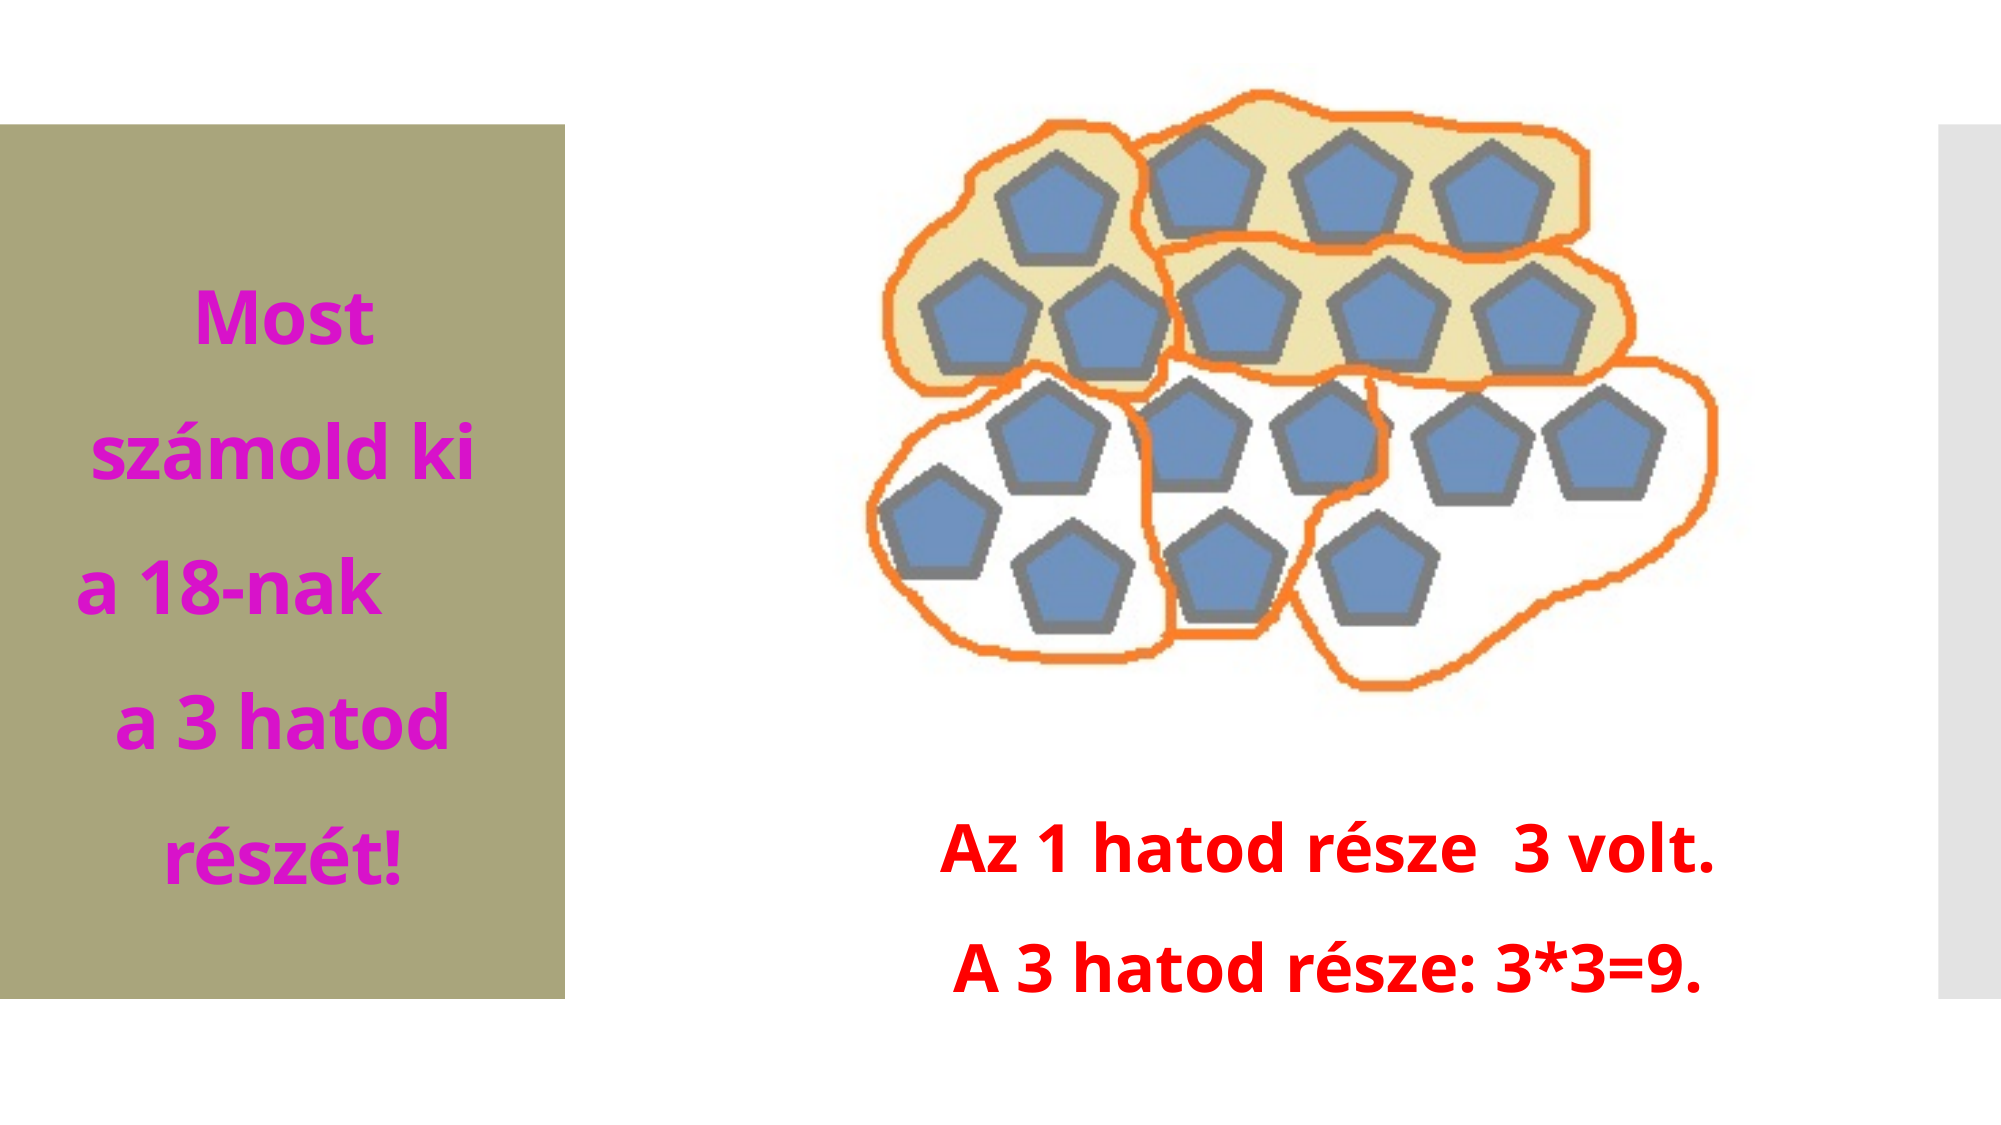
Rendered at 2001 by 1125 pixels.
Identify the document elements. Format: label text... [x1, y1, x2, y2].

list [749, 63, 1769, 736]
text_box Az 1 hatod része 3 volt. A 3 hatod része: 3*3=9. [925, 758, 1732, 1093]
title Most számold ki a 18-nak a 3 hatod részét! [41, 184, 525, 940]
